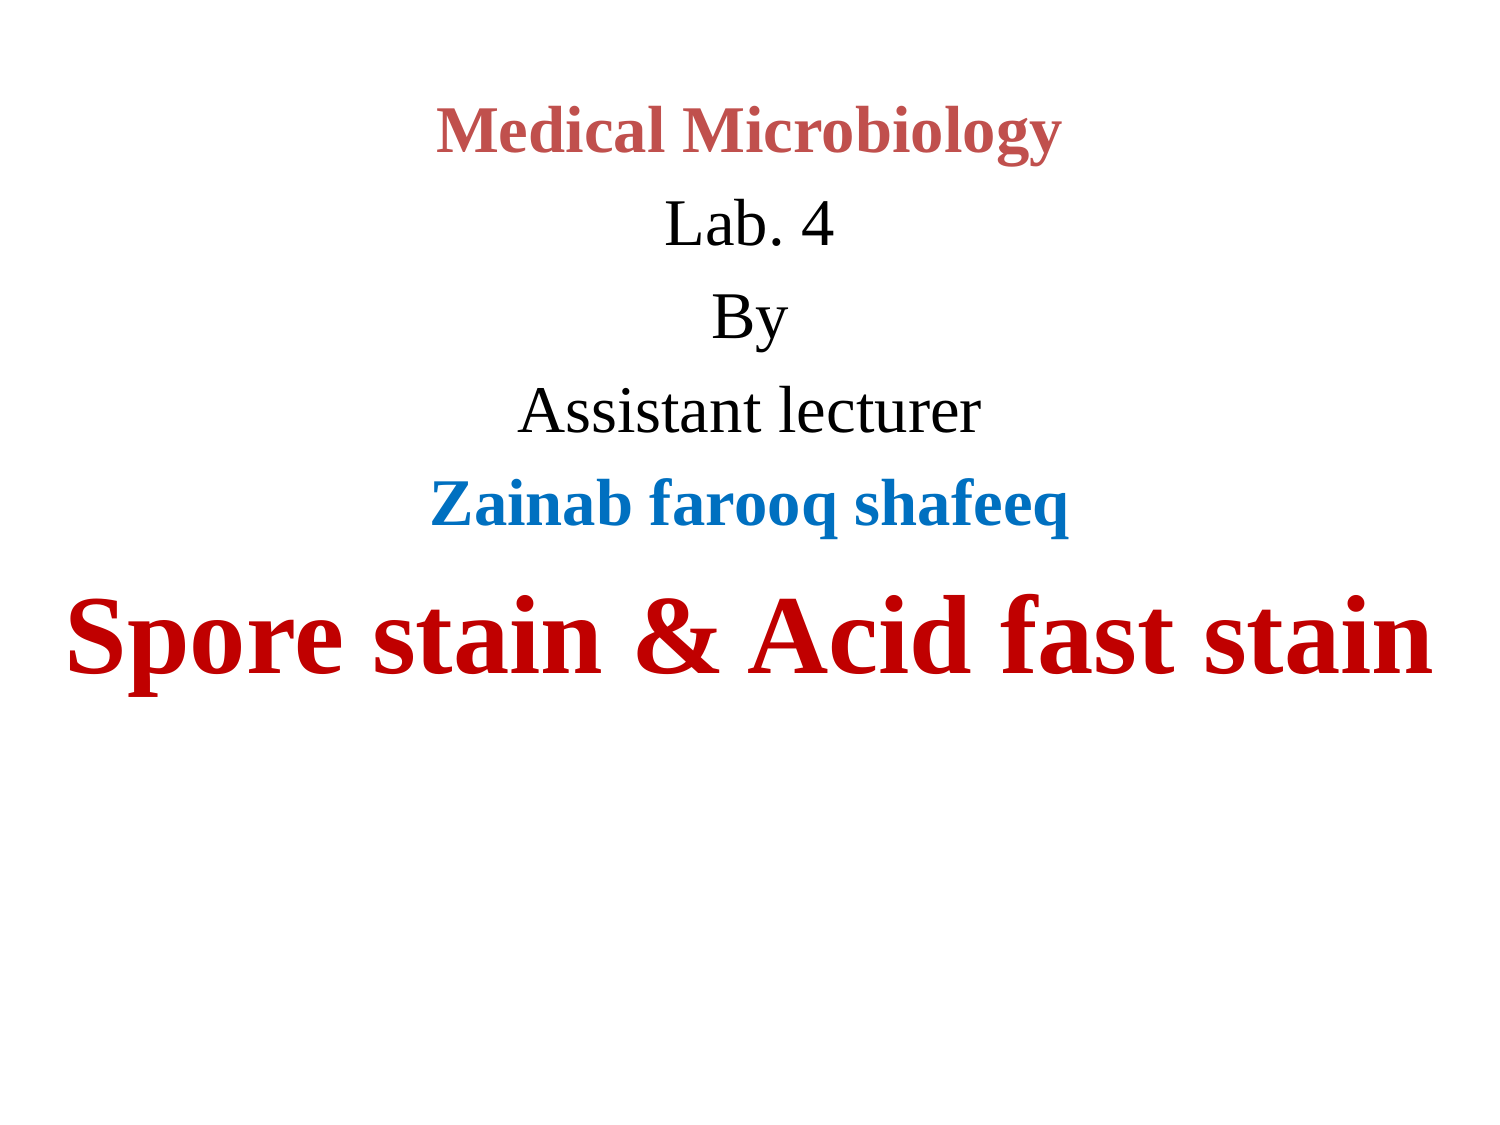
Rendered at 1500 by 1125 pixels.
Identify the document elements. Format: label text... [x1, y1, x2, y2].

subtitle Medical Microbiology Lab. 4 By Assistant lecturer Zainab farooq shafeeq Spore stain & Acid fast stain [29, 78, 1471, 1035]
